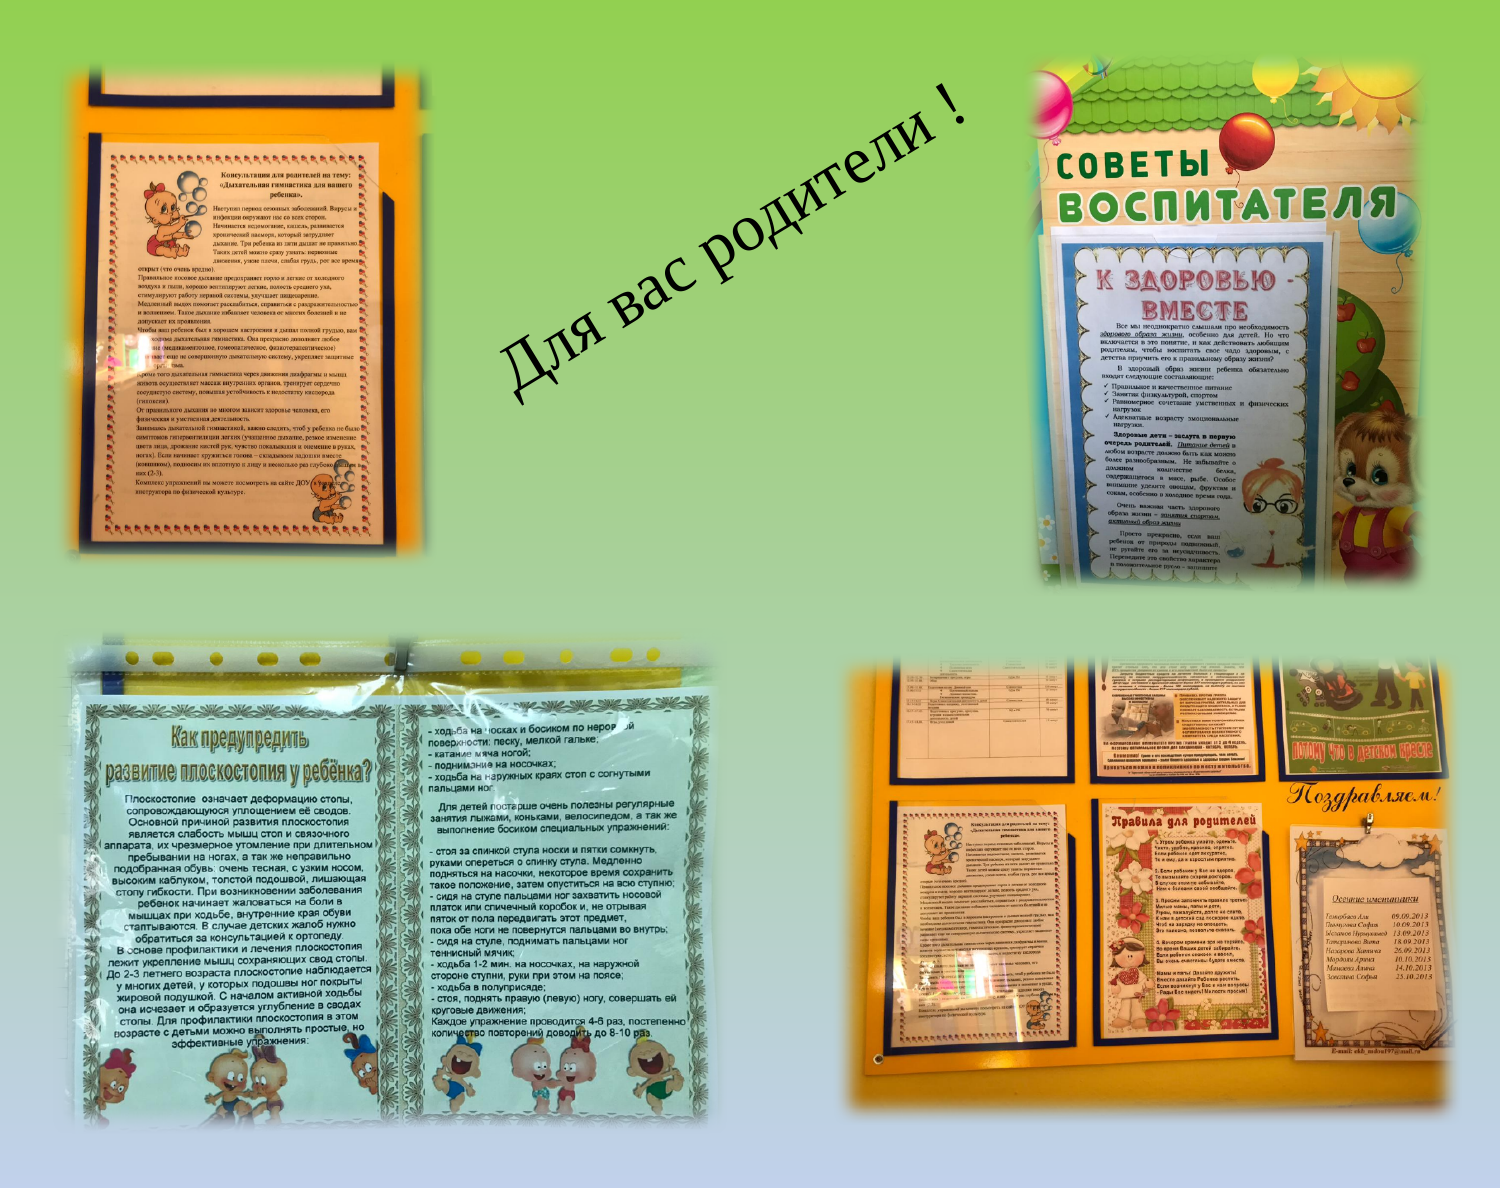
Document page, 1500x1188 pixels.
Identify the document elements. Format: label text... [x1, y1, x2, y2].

picture [52, 628, 727, 1135]
picture [52, 57, 438, 571]
text_box Для вас родители ! [463, 25, 1016, 420]
picture [1021, 49, 1432, 597]
picture [832, 652, 1463, 1126]
